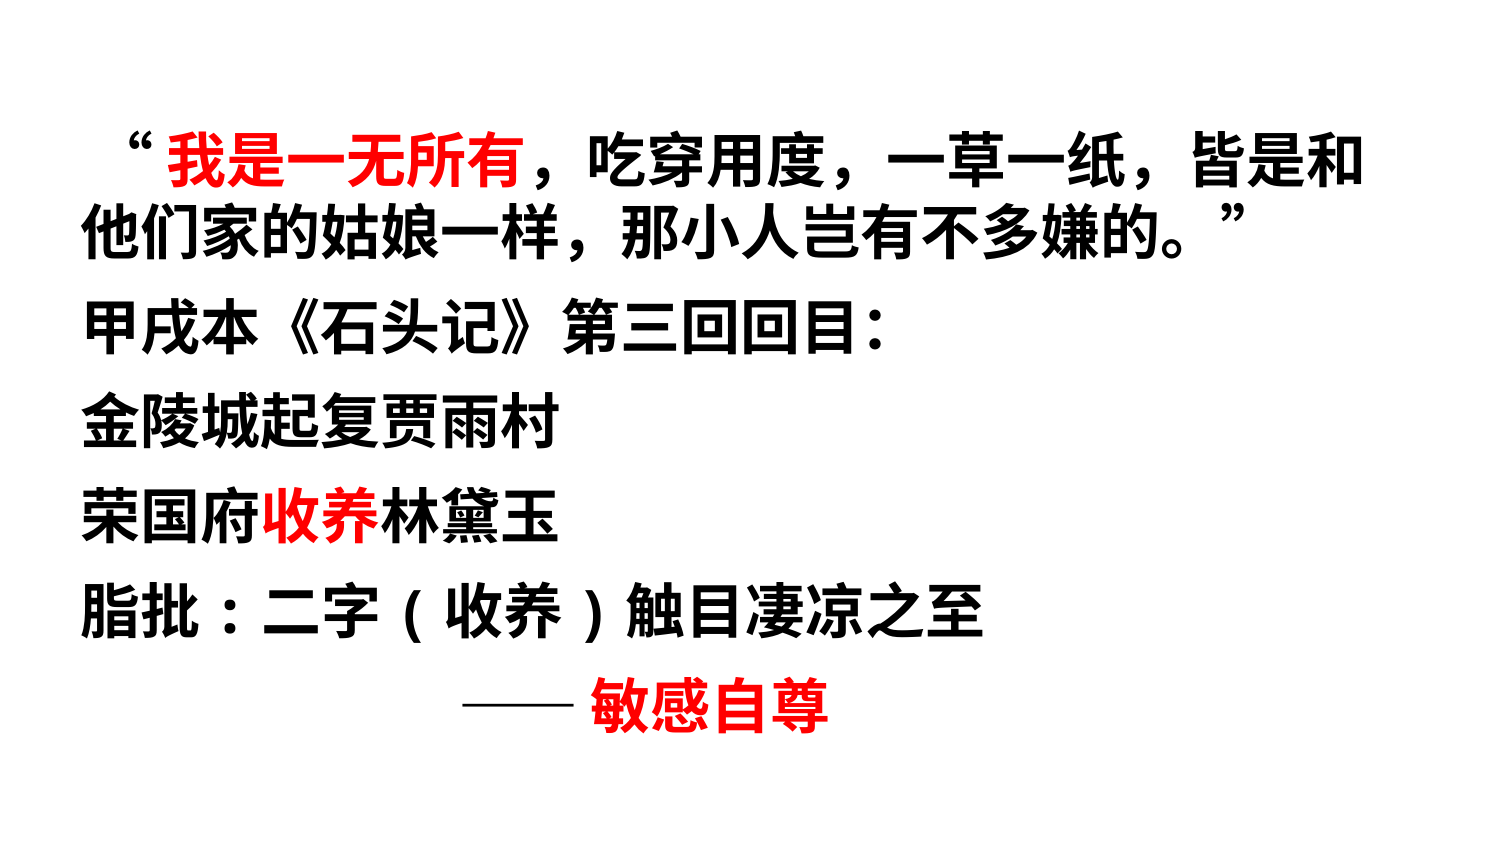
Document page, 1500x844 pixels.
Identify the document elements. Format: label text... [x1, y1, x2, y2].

list “我是一无所有，吃穿用度，一草一纸，皆是和他们家的姑娘一样，那小人岂有不多嫌的。” 甲戌本《石头记》第三回回目： 金陵城起复贾雨村 荣国府收养林黛玉 脂批:二字(收养)触目凄凉之至 ——敏感自尊 [64, 114, 1425, 754]
